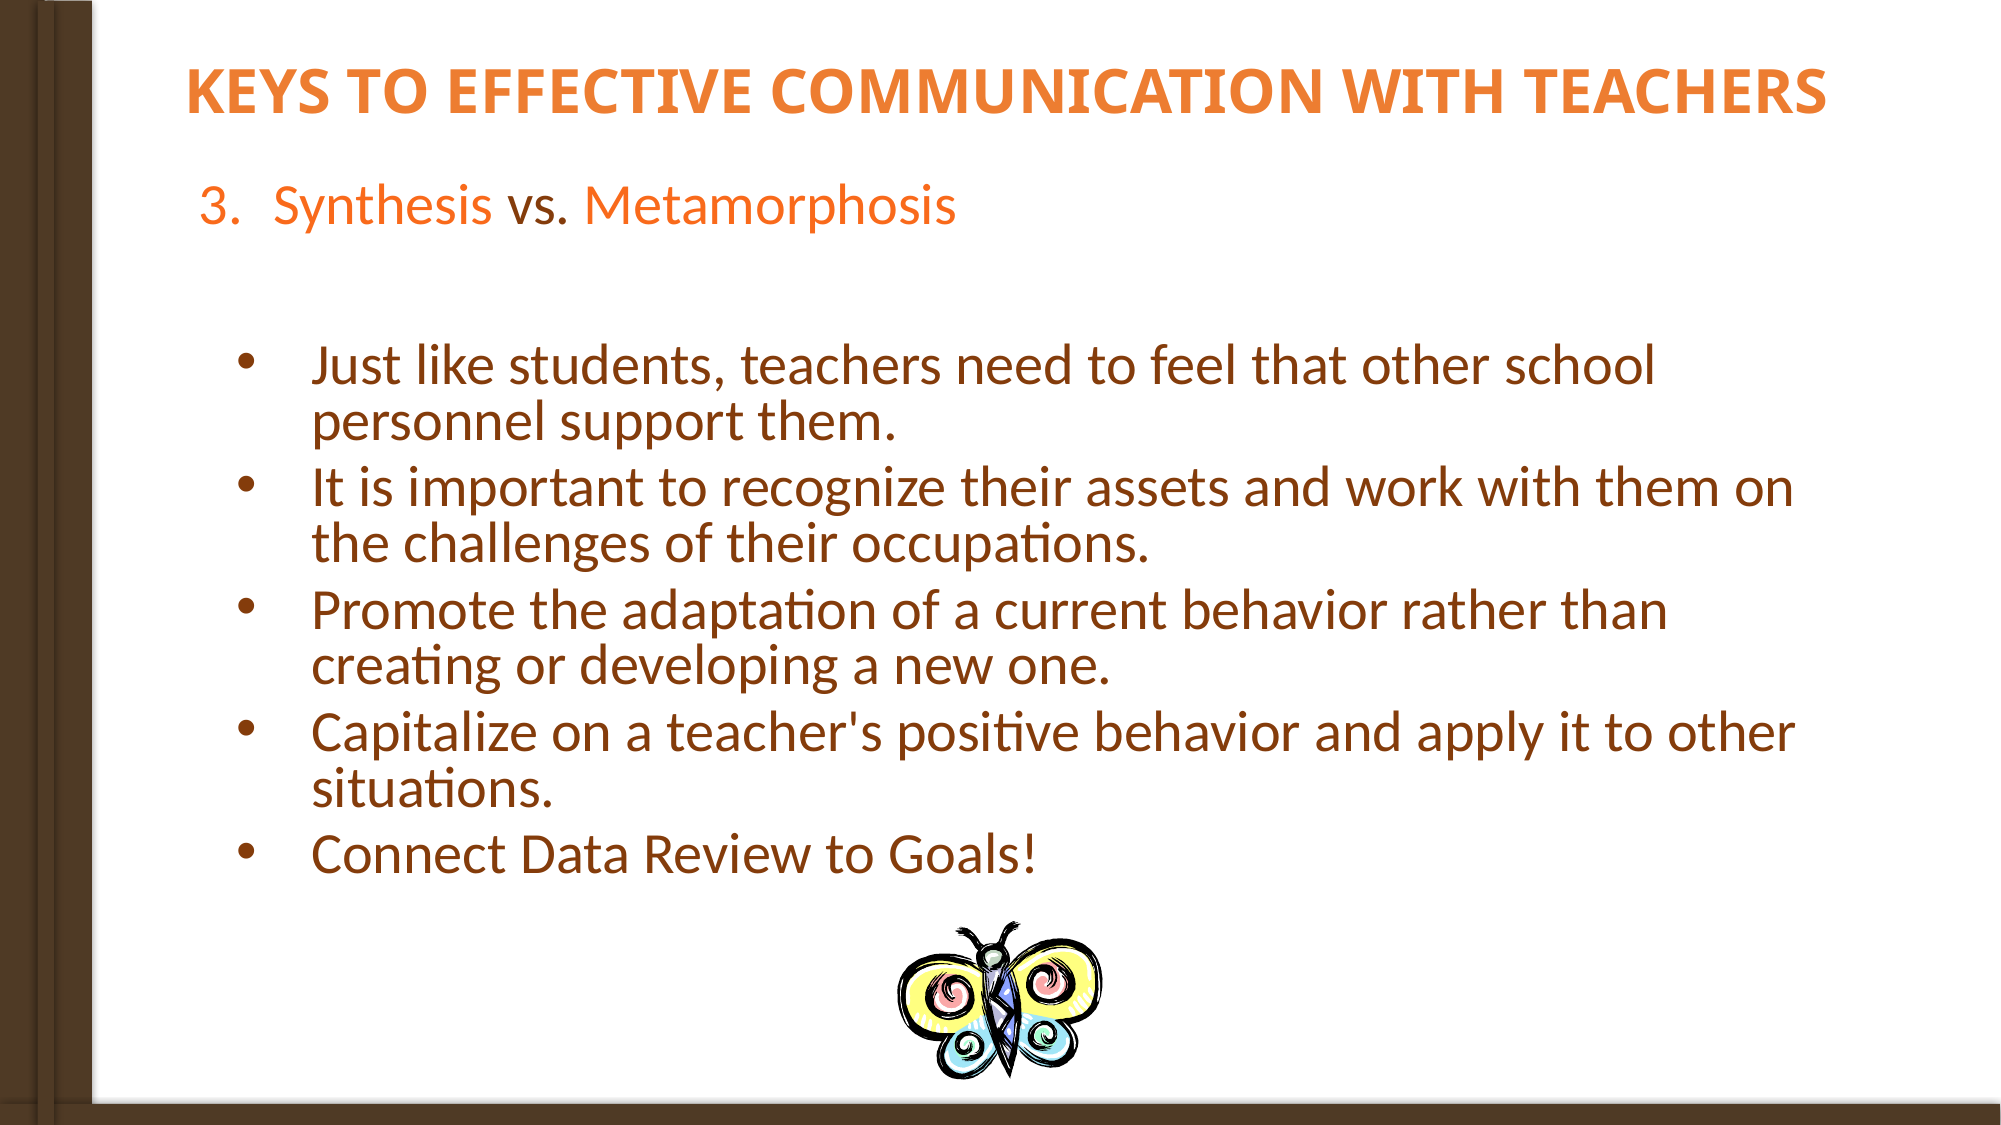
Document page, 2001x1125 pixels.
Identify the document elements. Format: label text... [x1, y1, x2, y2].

picture [891, 915, 1109, 1086]
list Synthesis vs. Metamorphosis Just like students, teachers need to feel that other school personnel support them. It is important to recognize their assets and work with them on the challenges of their occupations. Promote the adaptation of a current behavior rather than creating or developing a new one. Capitalize on a teacher's positive behavior and apply it to other situations. Connect Data Review to Goals! [176, 167, 1824, 890]
title KEYS TO EFFECTIVE COMMUNICATION WITH TEACHERS [144, 21, 1870, 167]
